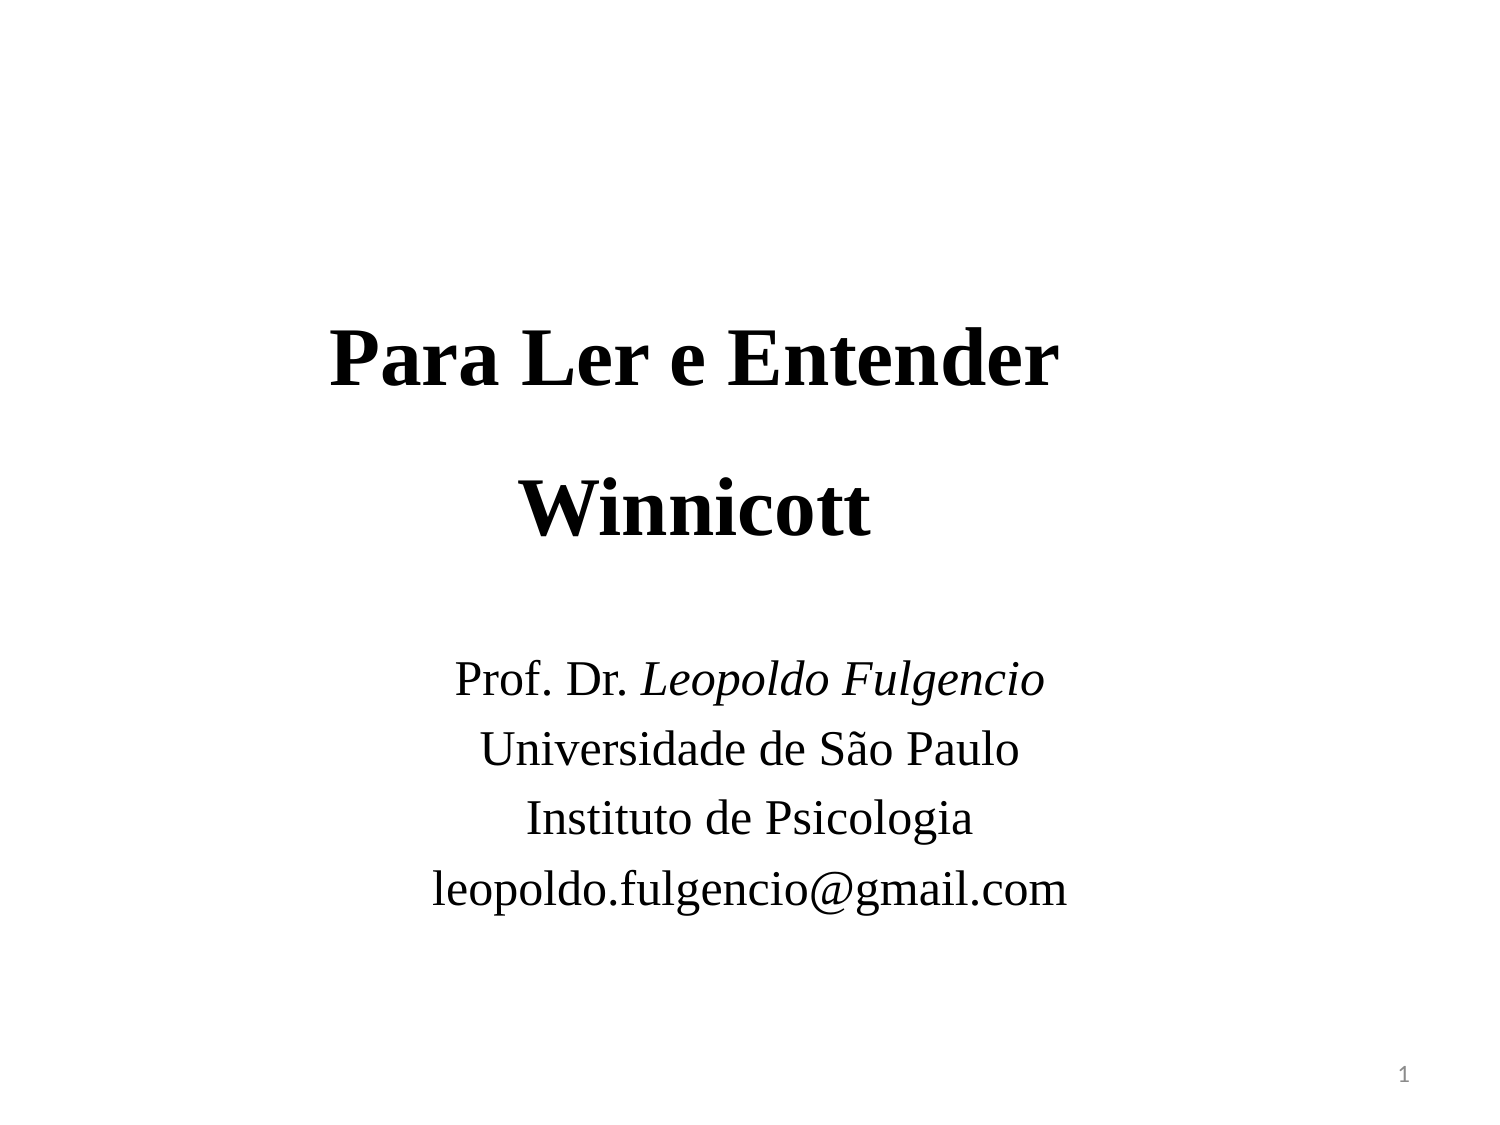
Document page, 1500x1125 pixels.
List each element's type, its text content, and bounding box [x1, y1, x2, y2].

title Para Ler e Entender Winnicott [67, 272, 1343, 583]
subtitle Prof. Dr. Leopoldo Fulgencio Universidade de São Paulo Instituto de Psicologia leopoldo.fulgencio@gmail.com [225, 637, 1275, 925]
slide_number 1 [1074, 1042, 1425, 1103]
